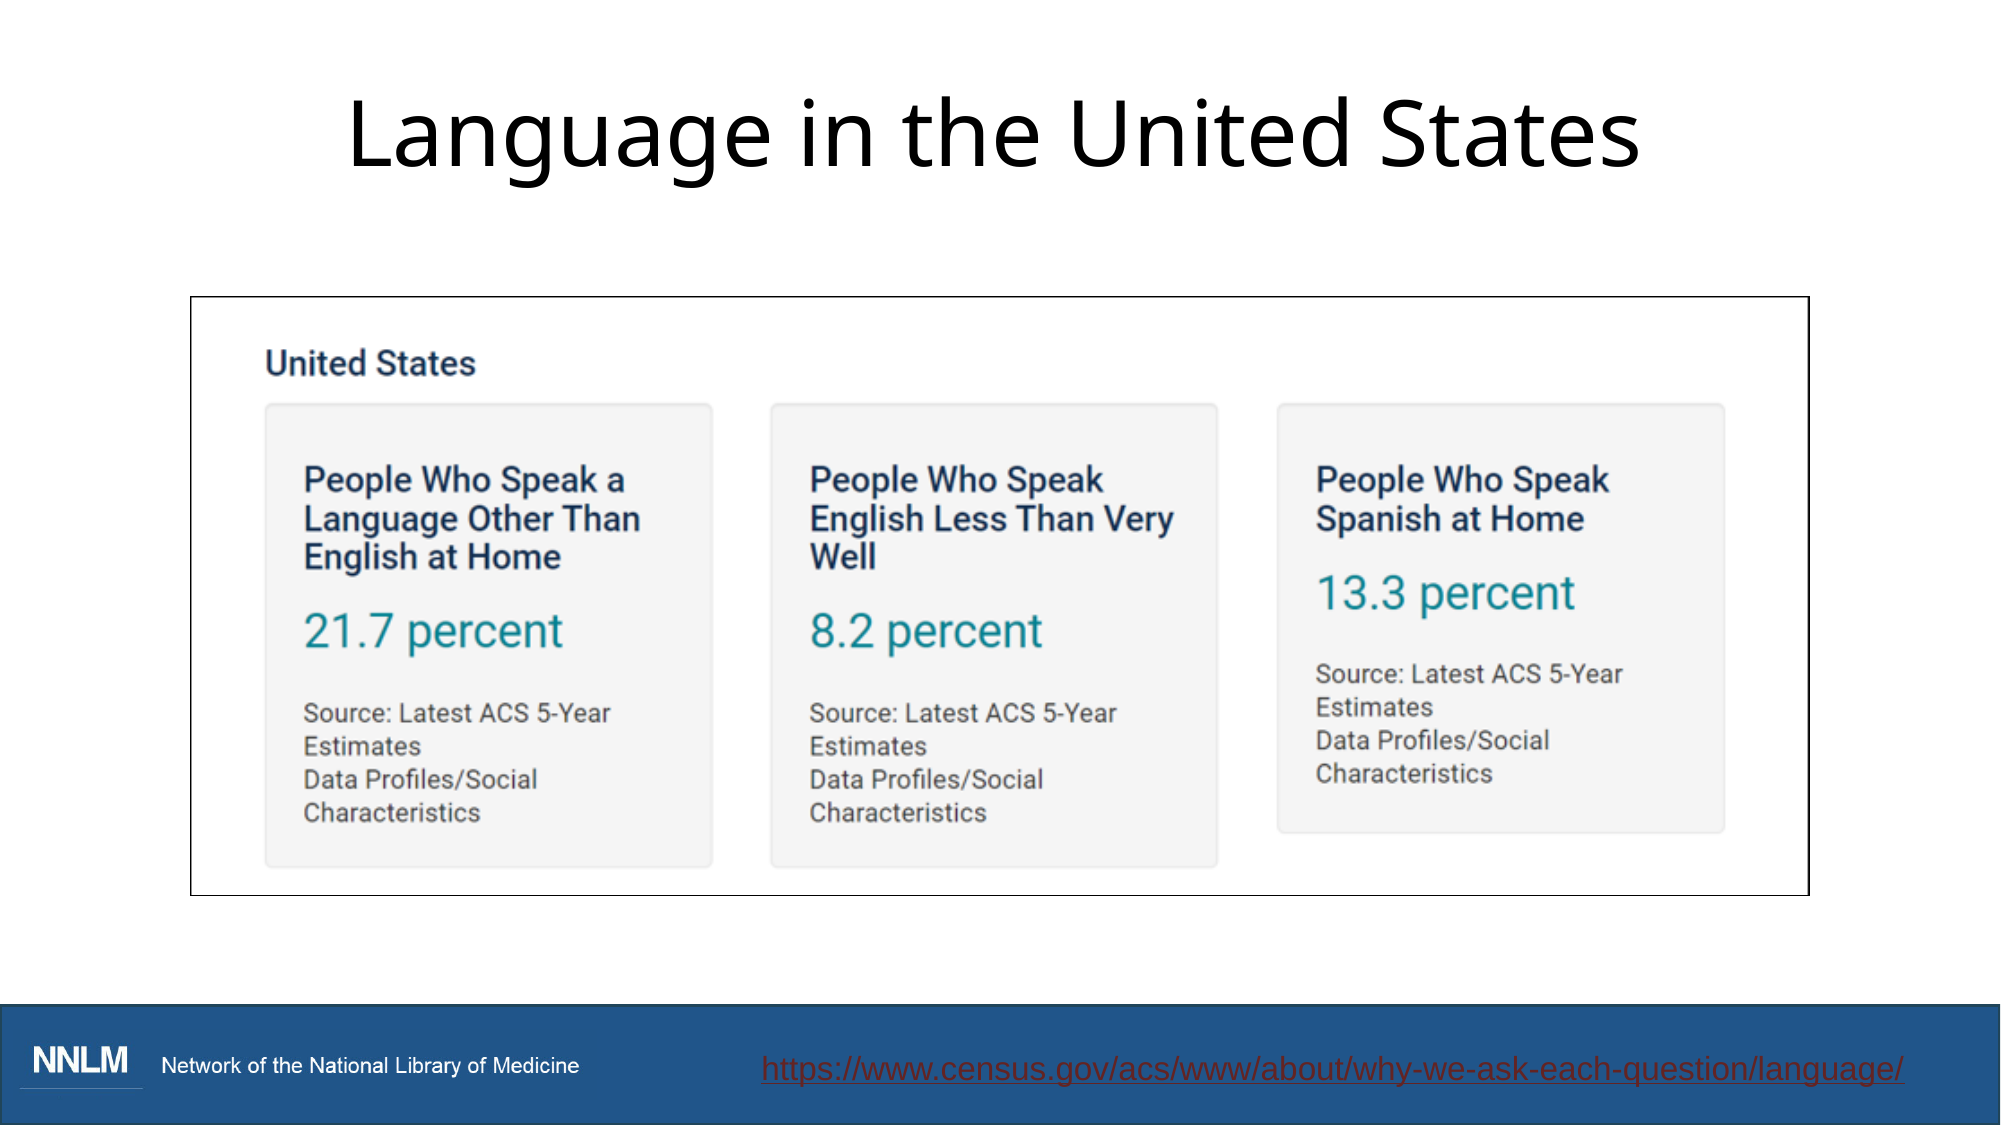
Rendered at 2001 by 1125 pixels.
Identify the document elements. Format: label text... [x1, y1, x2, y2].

picture [13, 1029, 597, 1100]
title Language in the United States [190, 48, 1798, 225]
picture [190, 296, 1810, 896]
text_box https://www.census.gov/acs/www/about/why-we-ask-each-question/language/ [746, 1039, 1972, 1095]
